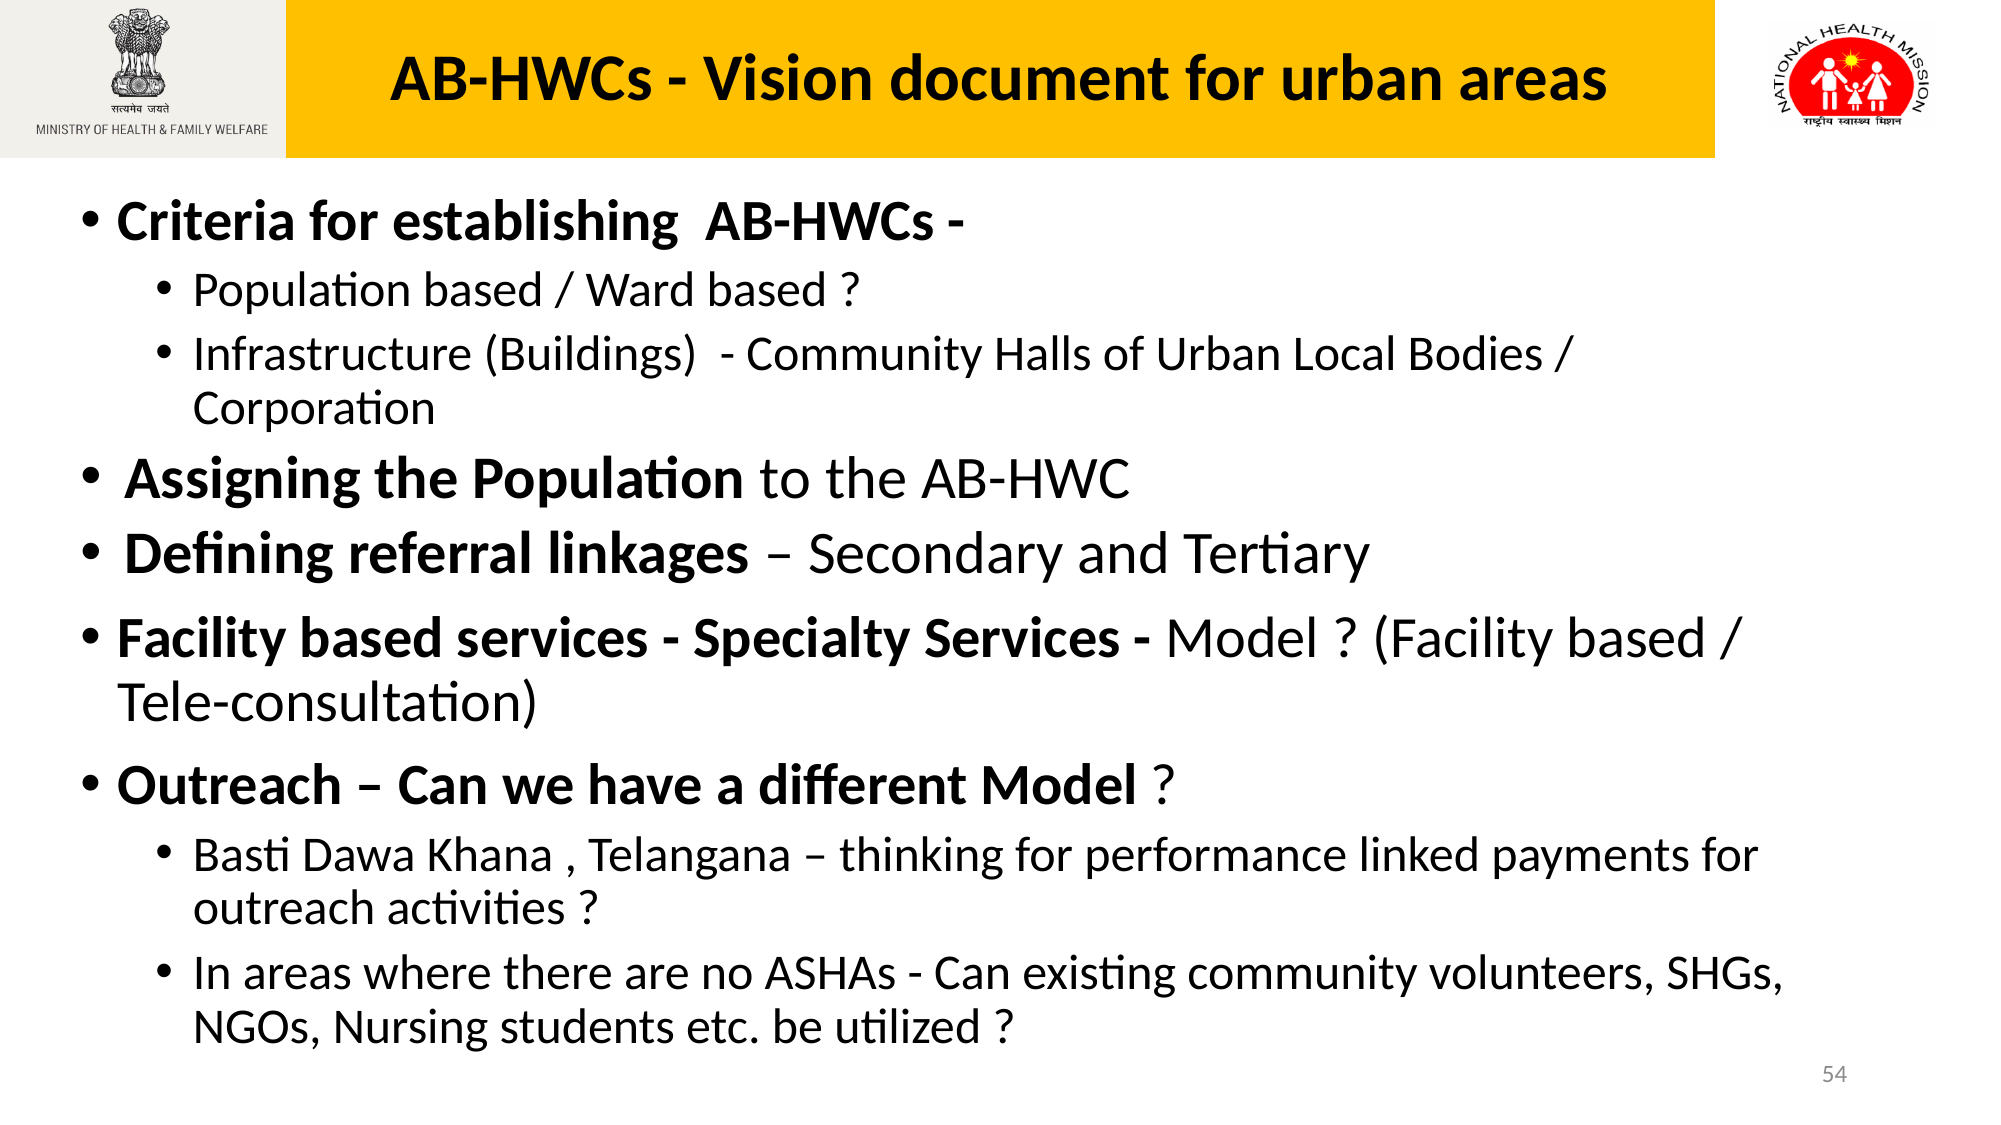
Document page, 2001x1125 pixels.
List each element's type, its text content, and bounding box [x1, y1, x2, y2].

title AB-HWCs - Vision document for urban areas [286, 0, 1714, 158]
list Criteria for establishing AB-HWCs - Population based / Ward based ? Infrastructure (Buildings) - Community Halls of Urban Local Bodies / Corporation Assigning the Population to the AB-HWC Defining referral linkages – Secondary and Tertiary Facility based services - Specialty Services - Model ? (Facility based / Tele-consultation) Outreach – Can we have a different Model ? Basti Dawa Khana , Telangana – thinking for performance linked payments for outreach activities ? In areas where there are no ASHAs - Can existing community volunteers, SHGs, NGOs, Nursing students etc. be utilized ? [65, 182, 1844, 1125]
picture [1714, 0, 2000, 158]
slide_number 54 [1412, 1042, 1863, 1103]
picture [0, 0, 286, 158]
